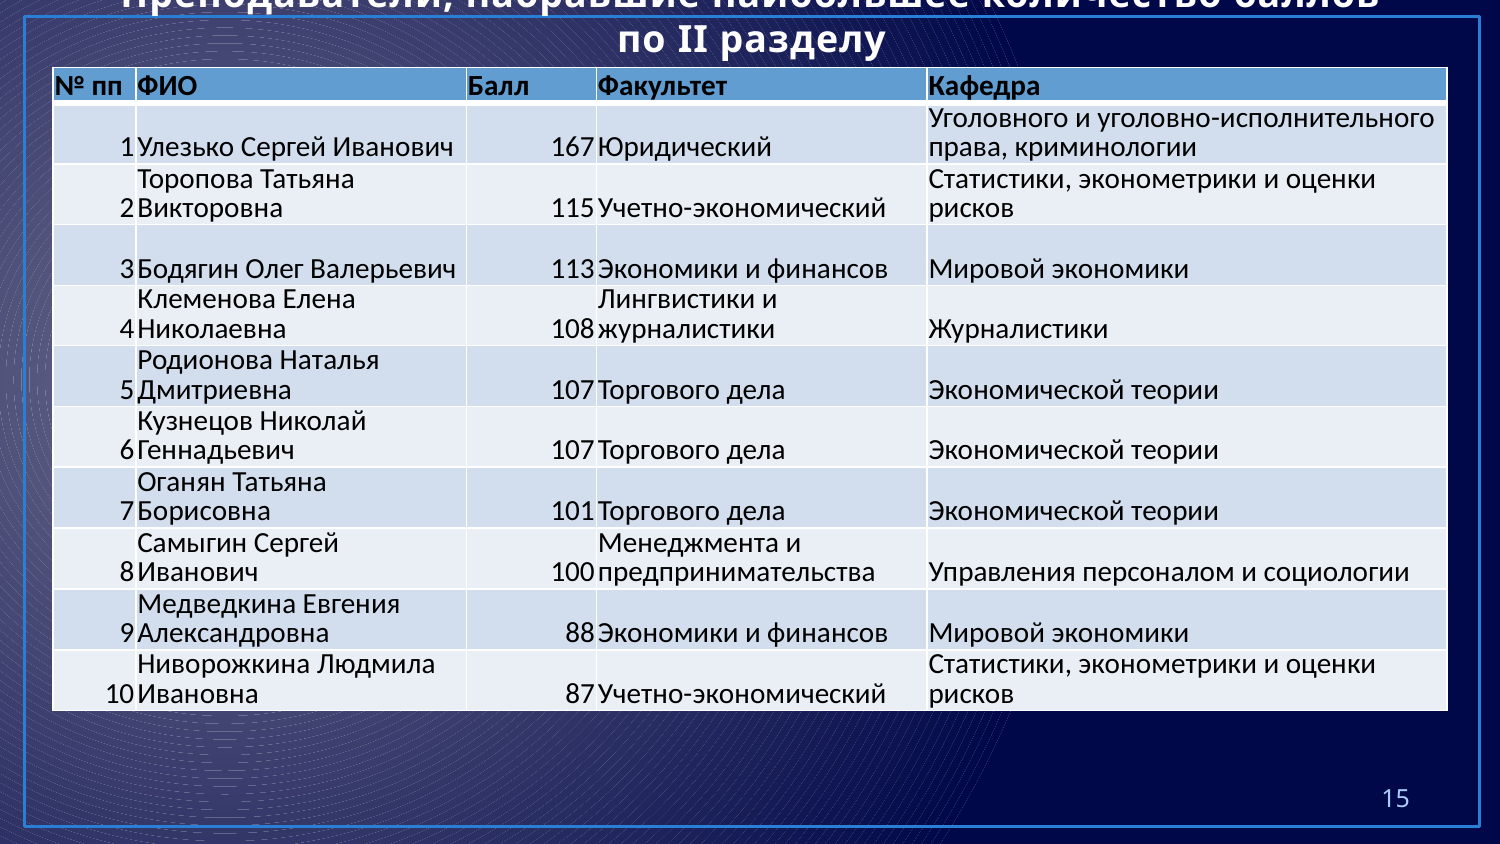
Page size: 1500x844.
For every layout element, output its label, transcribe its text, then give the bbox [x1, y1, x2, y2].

table_cell 7 [54, 468, 135, 527]
table_cell Экономической теории [928, 407, 1446, 466]
table_cell Кузнецов Николай Геннадьевич [137, 407, 466, 466]
table_cell 107 [467, 407, 596, 466]
table_cell 87 [467, 651, 596, 710]
table_cell 4 [54, 286, 135, 345]
table_cell 100 [467, 529, 596, 588]
slide_number 15 [1074, 776, 1425, 822]
table_cell Ниворожкина Людмила Ивановна [137, 651, 466, 710]
table_cell 107 [467, 346, 596, 406]
table_header Факультет [597, 68, 926, 100]
table_cell 6 [54, 407, 135, 466]
table_cell 9 [54, 590, 135, 649]
table_cell Лингвистики и журналистики [597, 286, 926, 345]
table_cell Учетно-экономический [597, 165, 926, 224]
table_cell Экономической теории [928, 468, 1446, 527]
table_cell 2 [54, 165, 135, 224]
table_cell Торгового дела [597, 407, 926, 466]
table_cell 10 [54, 651, 135, 710]
table_cell Бодягин Олег Валерьевич [137, 225, 466, 285]
table_cell Торгового дела [597, 468, 926, 527]
table_cell Экономической теории [928, 346, 1446, 406]
table_cell 1 [54, 106, 135, 163]
table_cell Экономики и финансов [597, 225, 926, 285]
table_header ФИО [137, 68, 466, 100]
table_cell Статистики, эконометрики и оценки рисков [928, 651, 1446, 710]
table_cell 3 [54, 225, 135, 285]
title Преподаватели, набравшие наибольшее количество баллов по II разделу [76, 10, 1427, 67]
table_cell Управления персоналом и социологии [928, 529, 1446, 588]
table_cell 101 [467, 468, 596, 527]
table_cell Мировой экономики [928, 225, 1446, 285]
table_cell 108 [467, 286, 596, 345]
table_cell Юридический [597, 106, 926, 163]
table_cell 88 [467, 590, 596, 649]
table_header № пп [54, 68, 135, 100]
table_cell Менеджмента и предпринимательства [597, 529, 926, 588]
table_cell Мировой экономики [928, 590, 1446, 649]
table_cell Улезько Сергей Иванович [137, 106, 466, 163]
table_cell Торгового дела [597, 346, 926, 406]
table_cell 5 [54, 346, 135, 406]
table_cell 8 [54, 529, 135, 588]
table_cell Самыгин Сергей Иванович [137, 529, 466, 588]
table_cell Оганян Татьяна Борисовна [137, 468, 466, 527]
table_cell 115 [467, 165, 596, 224]
table_cell Клеменова Елена Николаевна [137, 286, 466, 345]
table_cell Торопова Татьяна Викторовна [137, 165, 466, 224]
table_cell Статистики, эконометрики и оценки рисков [928, 165, 1446, 224]
table_header Балл [467, 68, 596, 100]
table_cell Учетно-экономический [597, 651, 926, 710]
table_cell Экономики и финансов [597, 590, 926, 649]
table_header Кафедра [928, 68, 1446, 100]
table_cell Уголовного и уголовно-исполнительного права, криминологии [928, 106, 1446, 163]
table_cell Медведкина Евгения Александровна [137, 590, 466, 649]
table_cell Родионова Наталья Дмитриевна [137, 346, 466, 406]
table_cell 113 [467, 225, 596, 285]
table_cell Журналистики [928, 286, 1446, 345]
table_cell 167 [467, 106, 596, 163]
